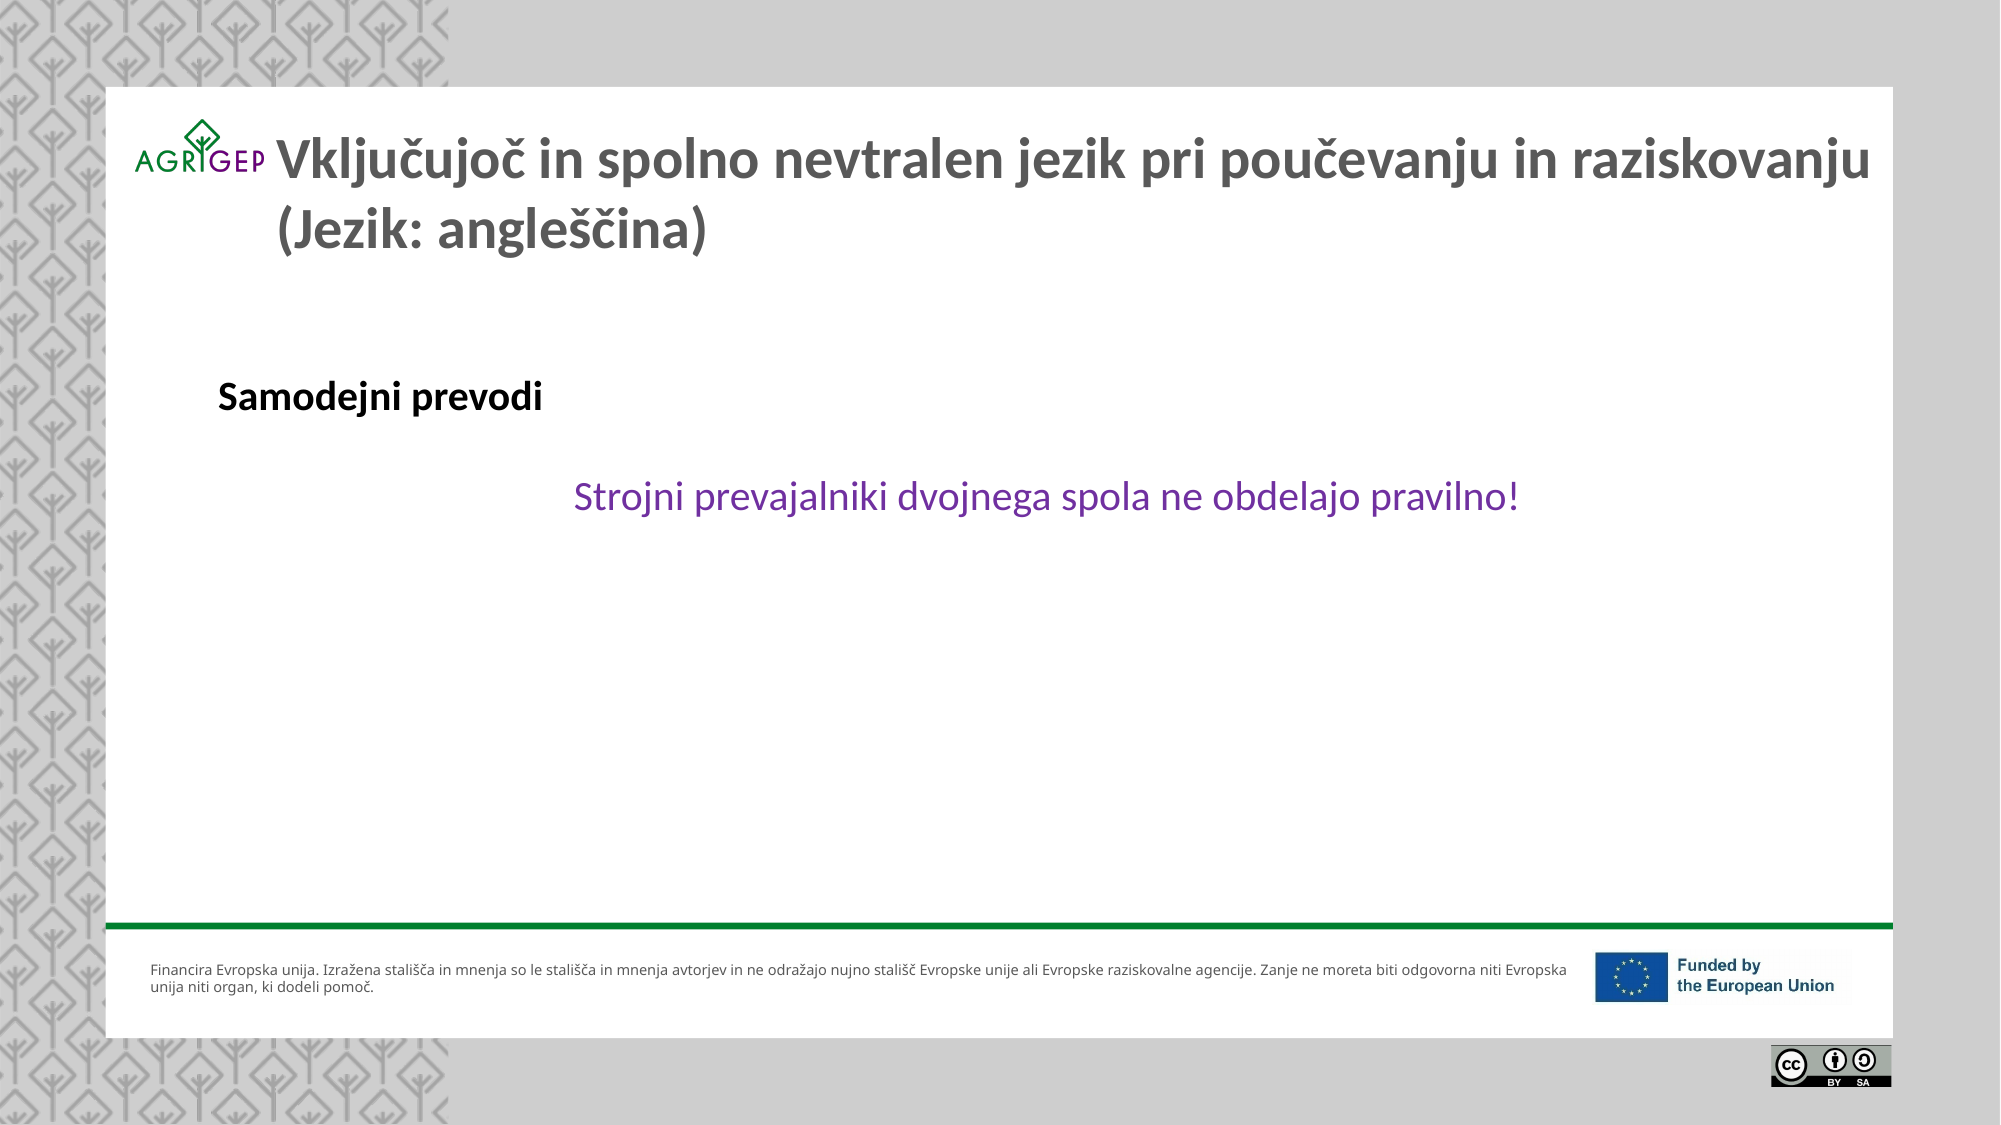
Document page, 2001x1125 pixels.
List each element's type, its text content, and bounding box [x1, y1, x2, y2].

text_box Samodejni prevodi Strojni prevajalniki dvojnega spola ne obdelajo pravilno! [203, 361, 1892, 526]
text_box Vključujoč in spolno nevtralen jezik pri poučevanju in raziskovanju (Jezik: angleščina) [261, 112, 1892, 268]
picture [0, 0, 2001, 1125]
